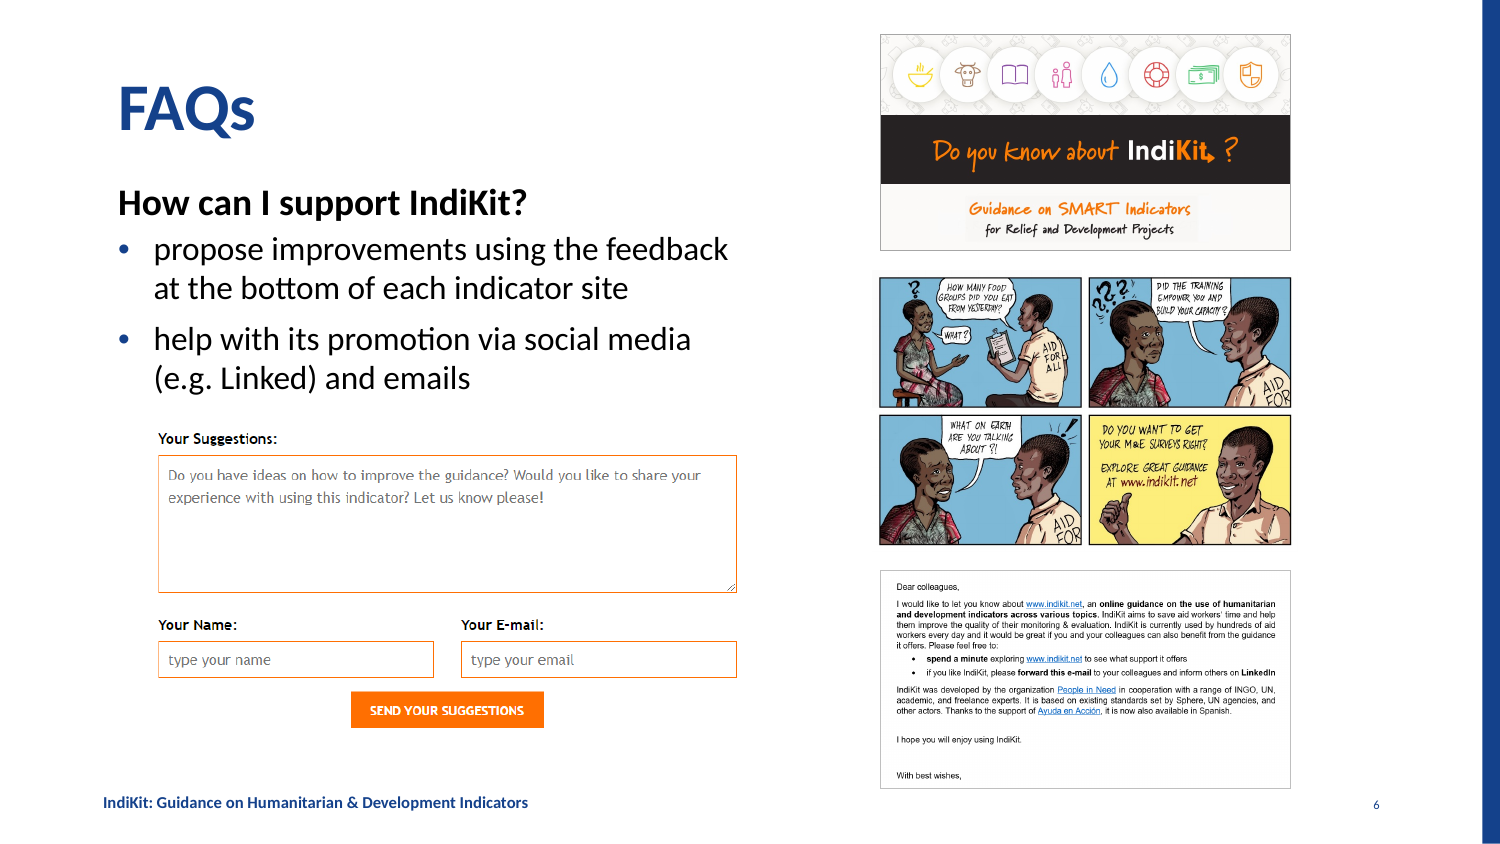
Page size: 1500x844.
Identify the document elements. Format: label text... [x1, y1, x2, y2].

list How can I support IndiKit? propose improvements using the feedback at the bottom of each indicator site help with its promotion via social media (e.g. Linked) and emails [103, 172, 750, 718]
picture [880, 570, 1291, 789]
picture [147, 421, 750, 750]
picture [880, 34, 1291, 251]
title FAQs [103, 22, 1397, 186]
picture [872, 270, 1298, 552]
